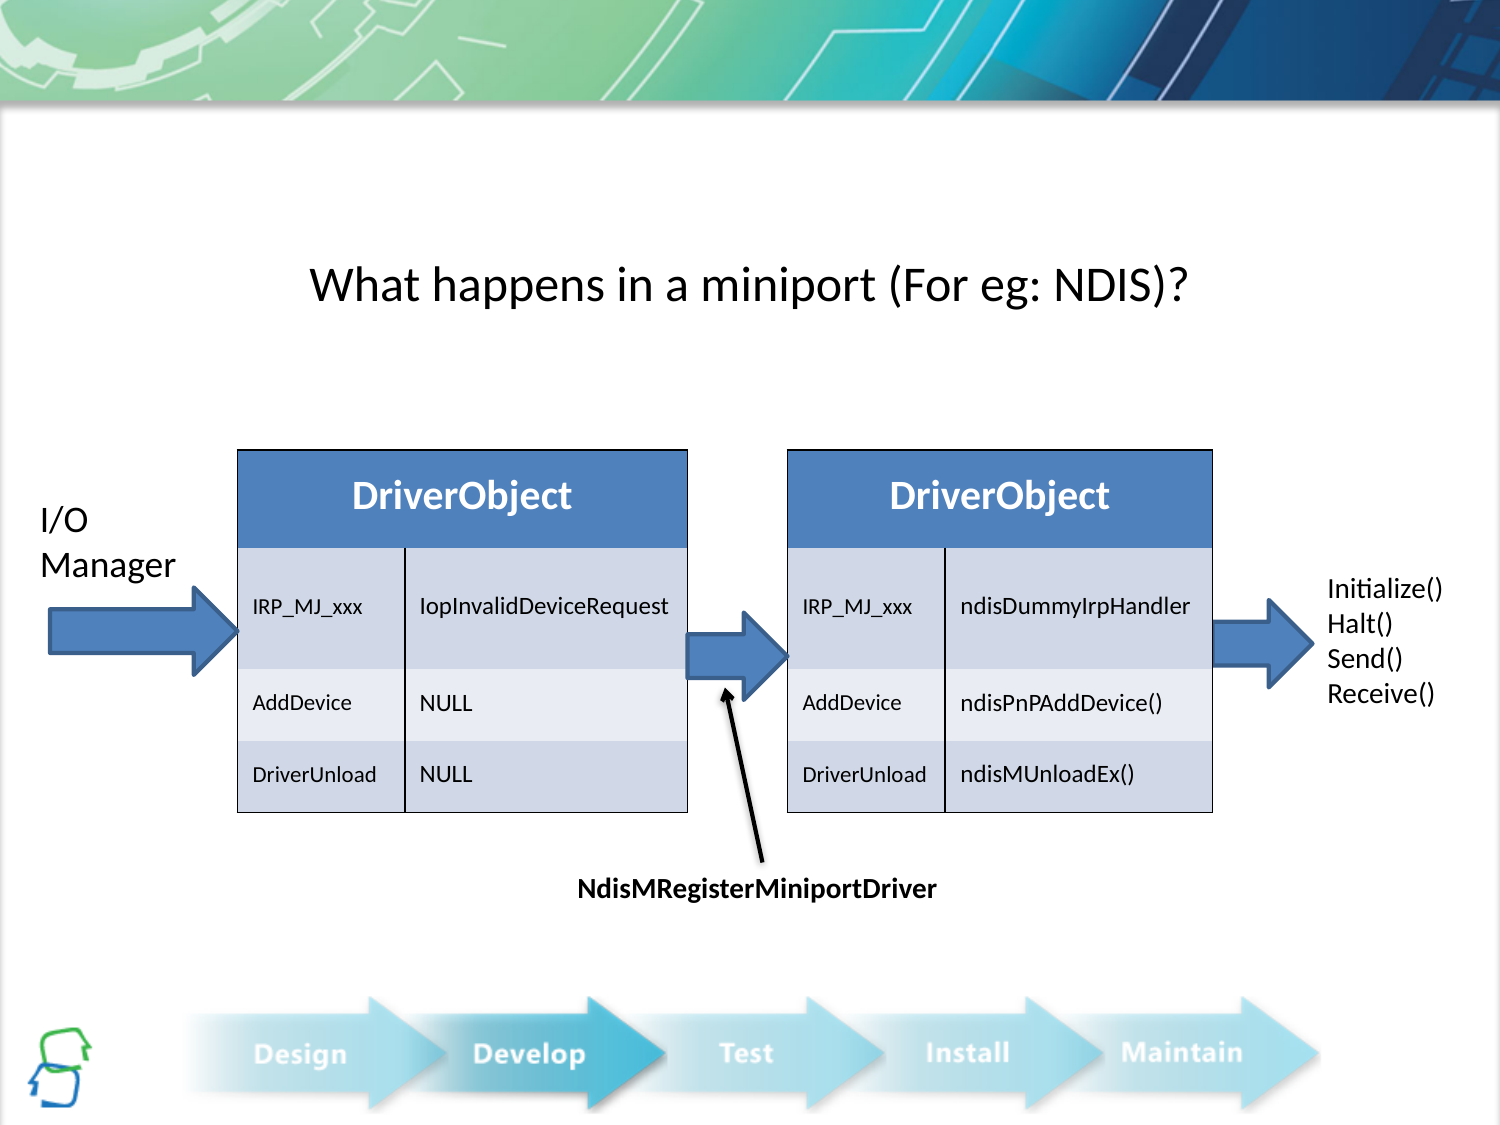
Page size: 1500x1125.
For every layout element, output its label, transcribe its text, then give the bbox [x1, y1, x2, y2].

table_cell IRP_MJ_xxx [238, 548, 404, 669]
table_cell AddDevice [788, 669, 944, 741]
text_box NdisMRegisterMiniportDriver [562, 862, 963, 913]
text_box [47, 593, 240, 677]
picture [0, 0, 1500, 1125]
table_cell ndisDummyIrpHandler [946, 548, 1212, 669]
table_cell NULL [406, 741, 687, 812]
text_box I/O Manager [24, 487, 213, 593]
table_cell AddDevice [238, 669, 404, 741]
text_box Initialize() Halt() Send() Receive() [1312, 562, 1475, 717]
table_cell ndisPnPAddDevice() [946, 669, 1212, 741]
text_box [685, 610, 790, 702]
table_header DriverObject [788, 451, 1212, 548]
text_box [1213, 598, 1312, 690]
table_cell IRP_MJ_xxx [788, 548, 944, 669]
table_header DriverObject [238, 451, 687, 548]
table_cell ndisMUnloadEx() [946, 741, 1212, 812]
title What happens in a miniport (For eg: NDIS)? [75, 187, 1425, 375]
table_cell DriverUnload [788, 741, 944, 812]
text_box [656, 755, 832, 794]
table_cell NULL [406, 669, 687, 741]
table_cell DriverUnload [238, 741, 404, 812]
table_cell IopInvalidDeviceRequest [406, 548, 687, 669]
